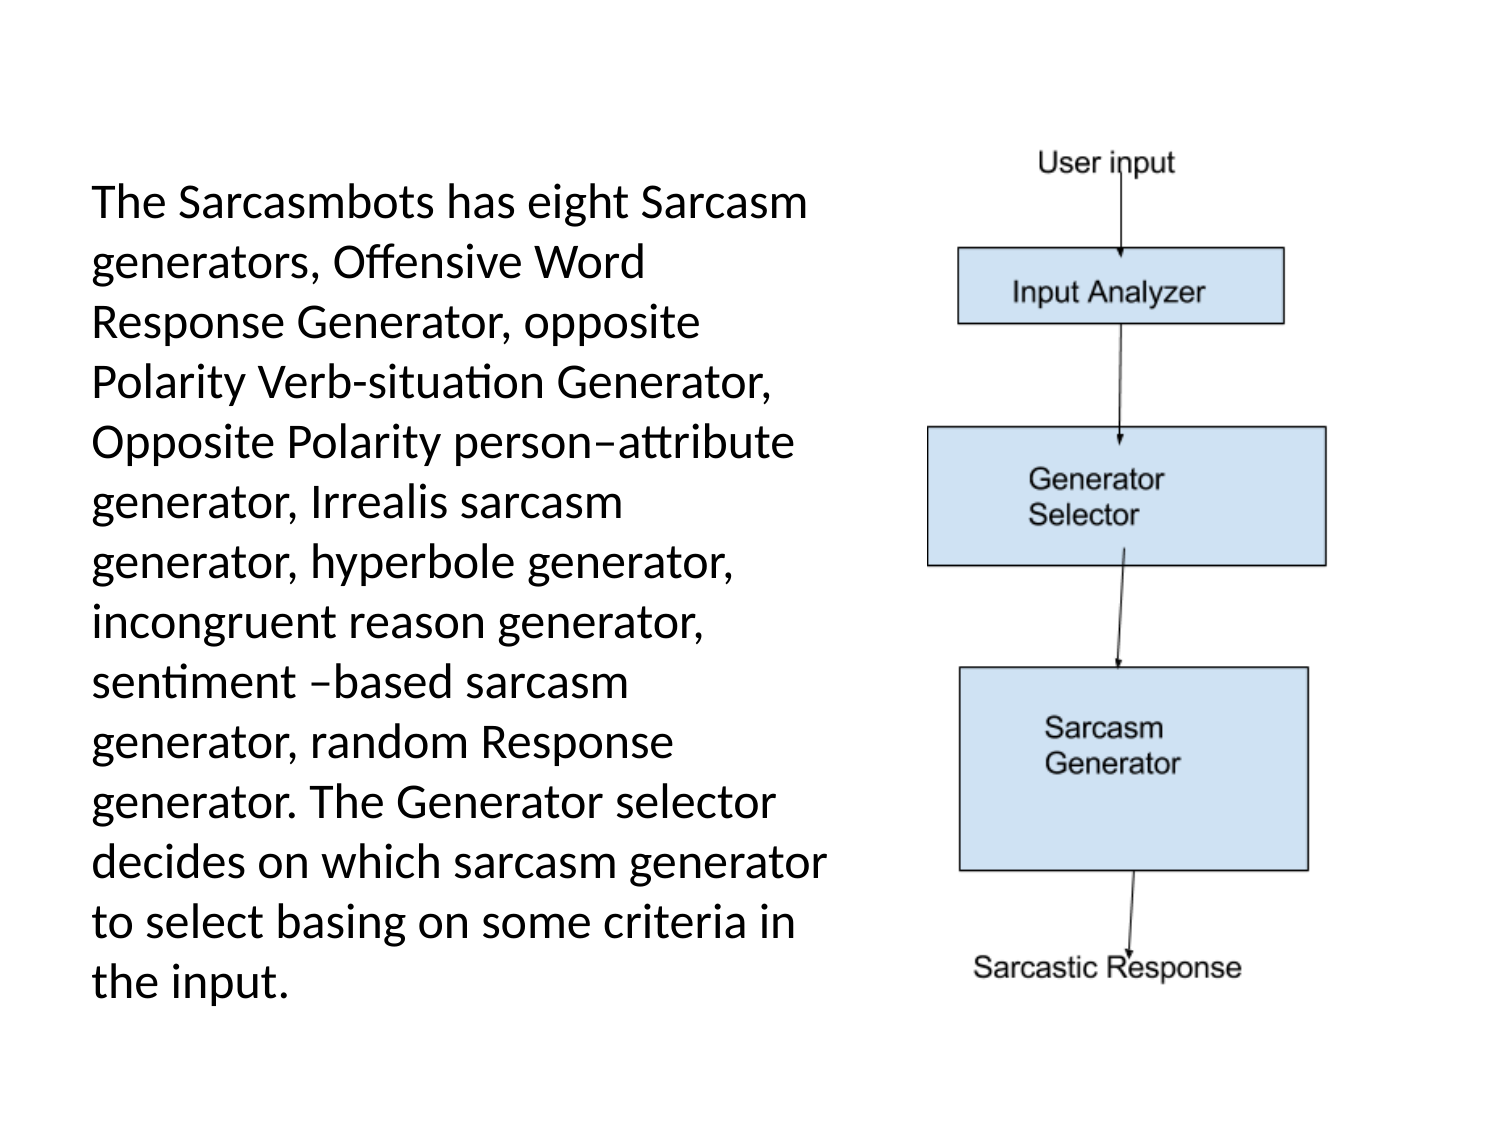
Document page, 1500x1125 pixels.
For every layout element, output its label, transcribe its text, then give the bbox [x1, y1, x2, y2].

picture [926, 89, 1340, 1071]
text_box The Sarcasmbots has eight Sarcasm generators, Offensive Word Response Generator, opposite Polarity Verb-situation Generator, Opposite Polarity person–attribute generator, Irrealis sarcasm generator, hyperbole generator, incongruent reason generator, sentiment –based sarcasm generator, random Response generator. The Generator selector decides on which sarcasm generator to select basing on some criteria in the input. [76, 161, 845, 1061]
